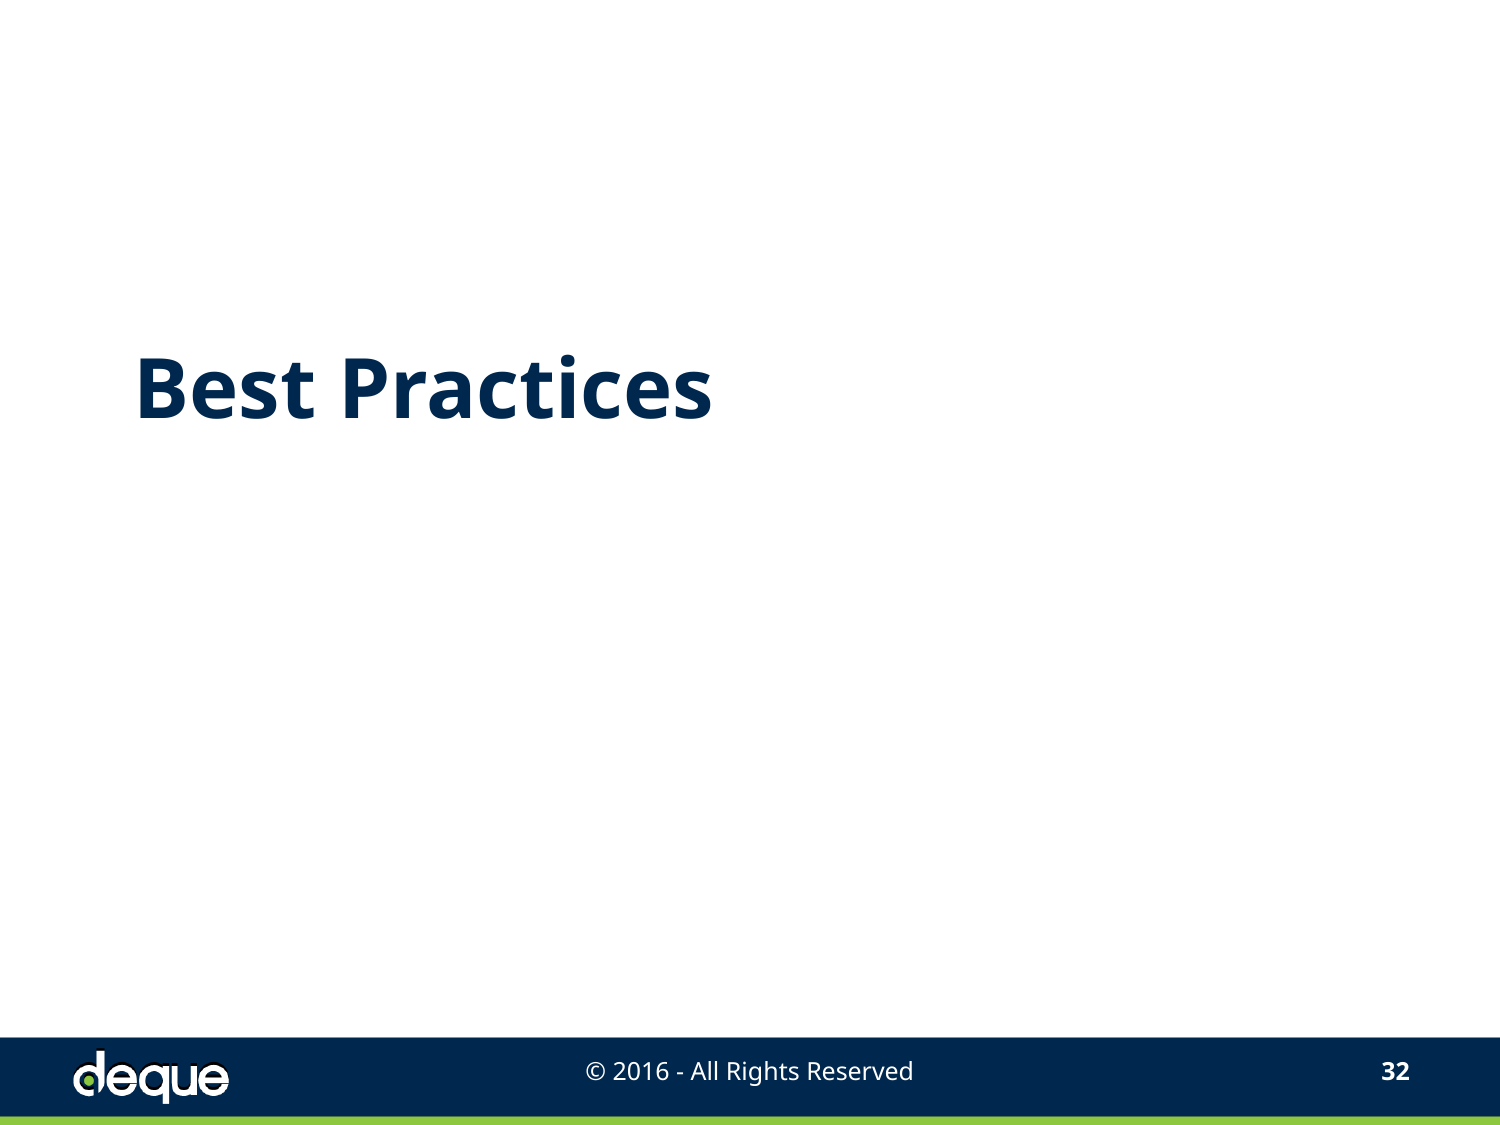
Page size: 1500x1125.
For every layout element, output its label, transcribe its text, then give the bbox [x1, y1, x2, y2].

slide_number 31 [1074, 1042, 1425, 1103]
picture [0, 0, 1500, 1125]
footer © 2016 - All Rights Reserved [512, 1042, 988, 1103]
title Best Practices [118, 328, 1394, 552]
